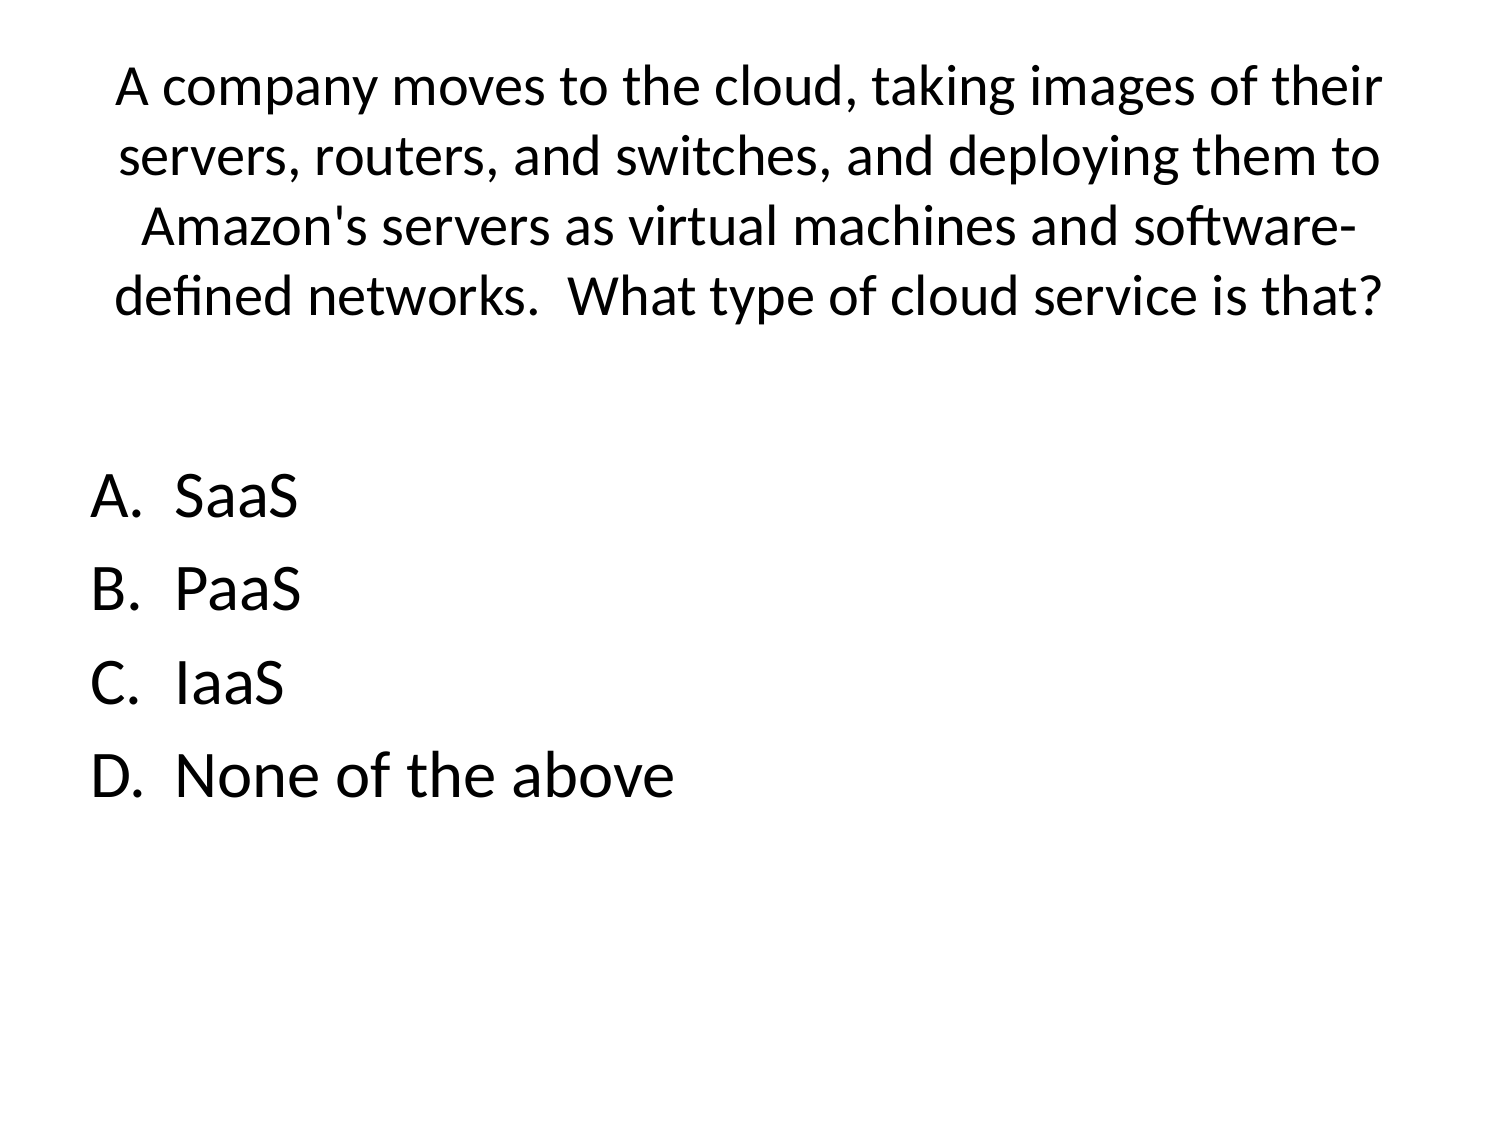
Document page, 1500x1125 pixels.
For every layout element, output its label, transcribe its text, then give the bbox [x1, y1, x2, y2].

title A company moves to the cloud, taking images of their servers, routers, and switches, and deploying them to Amazon's servers as virtual machines and software-defined networks. What type of cloud service is that? [75, 45, 1425, 330]
list SaaS PaaS IaaS None of the above [75, 443, 1425, 1005]
